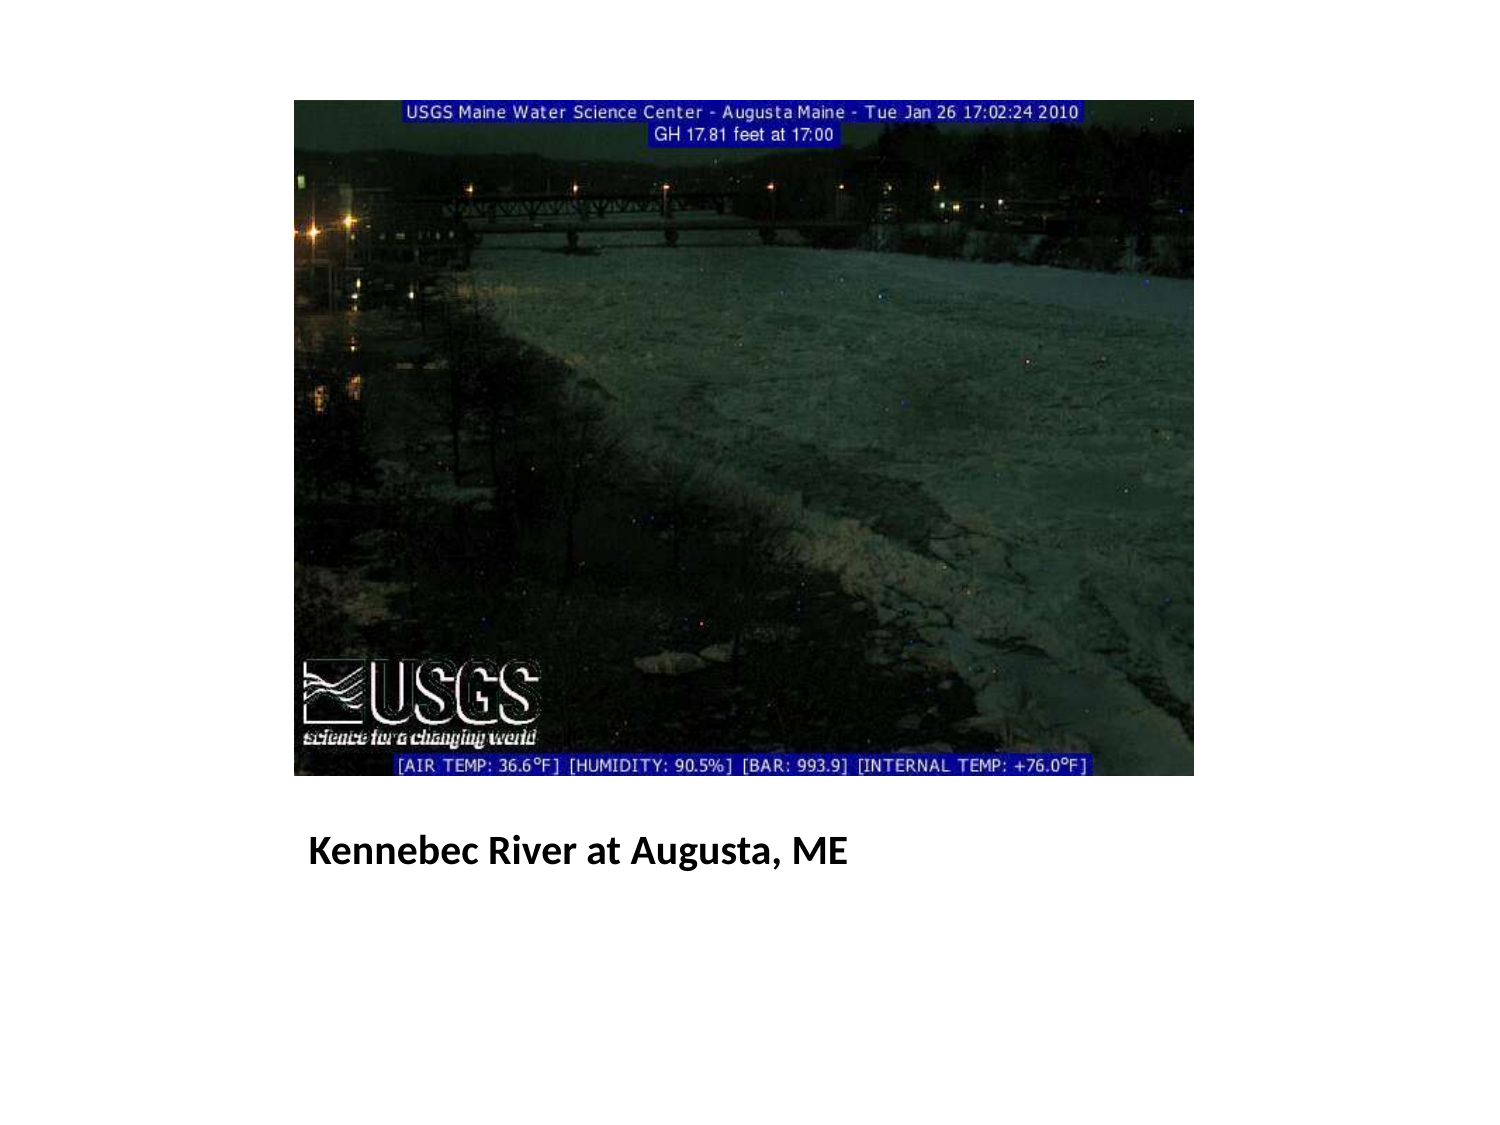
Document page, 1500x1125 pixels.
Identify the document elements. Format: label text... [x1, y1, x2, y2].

picture [293, 100, 1195, 776]
title Kennebec River at Augusta, ME [294, 787, 1194, 881]
